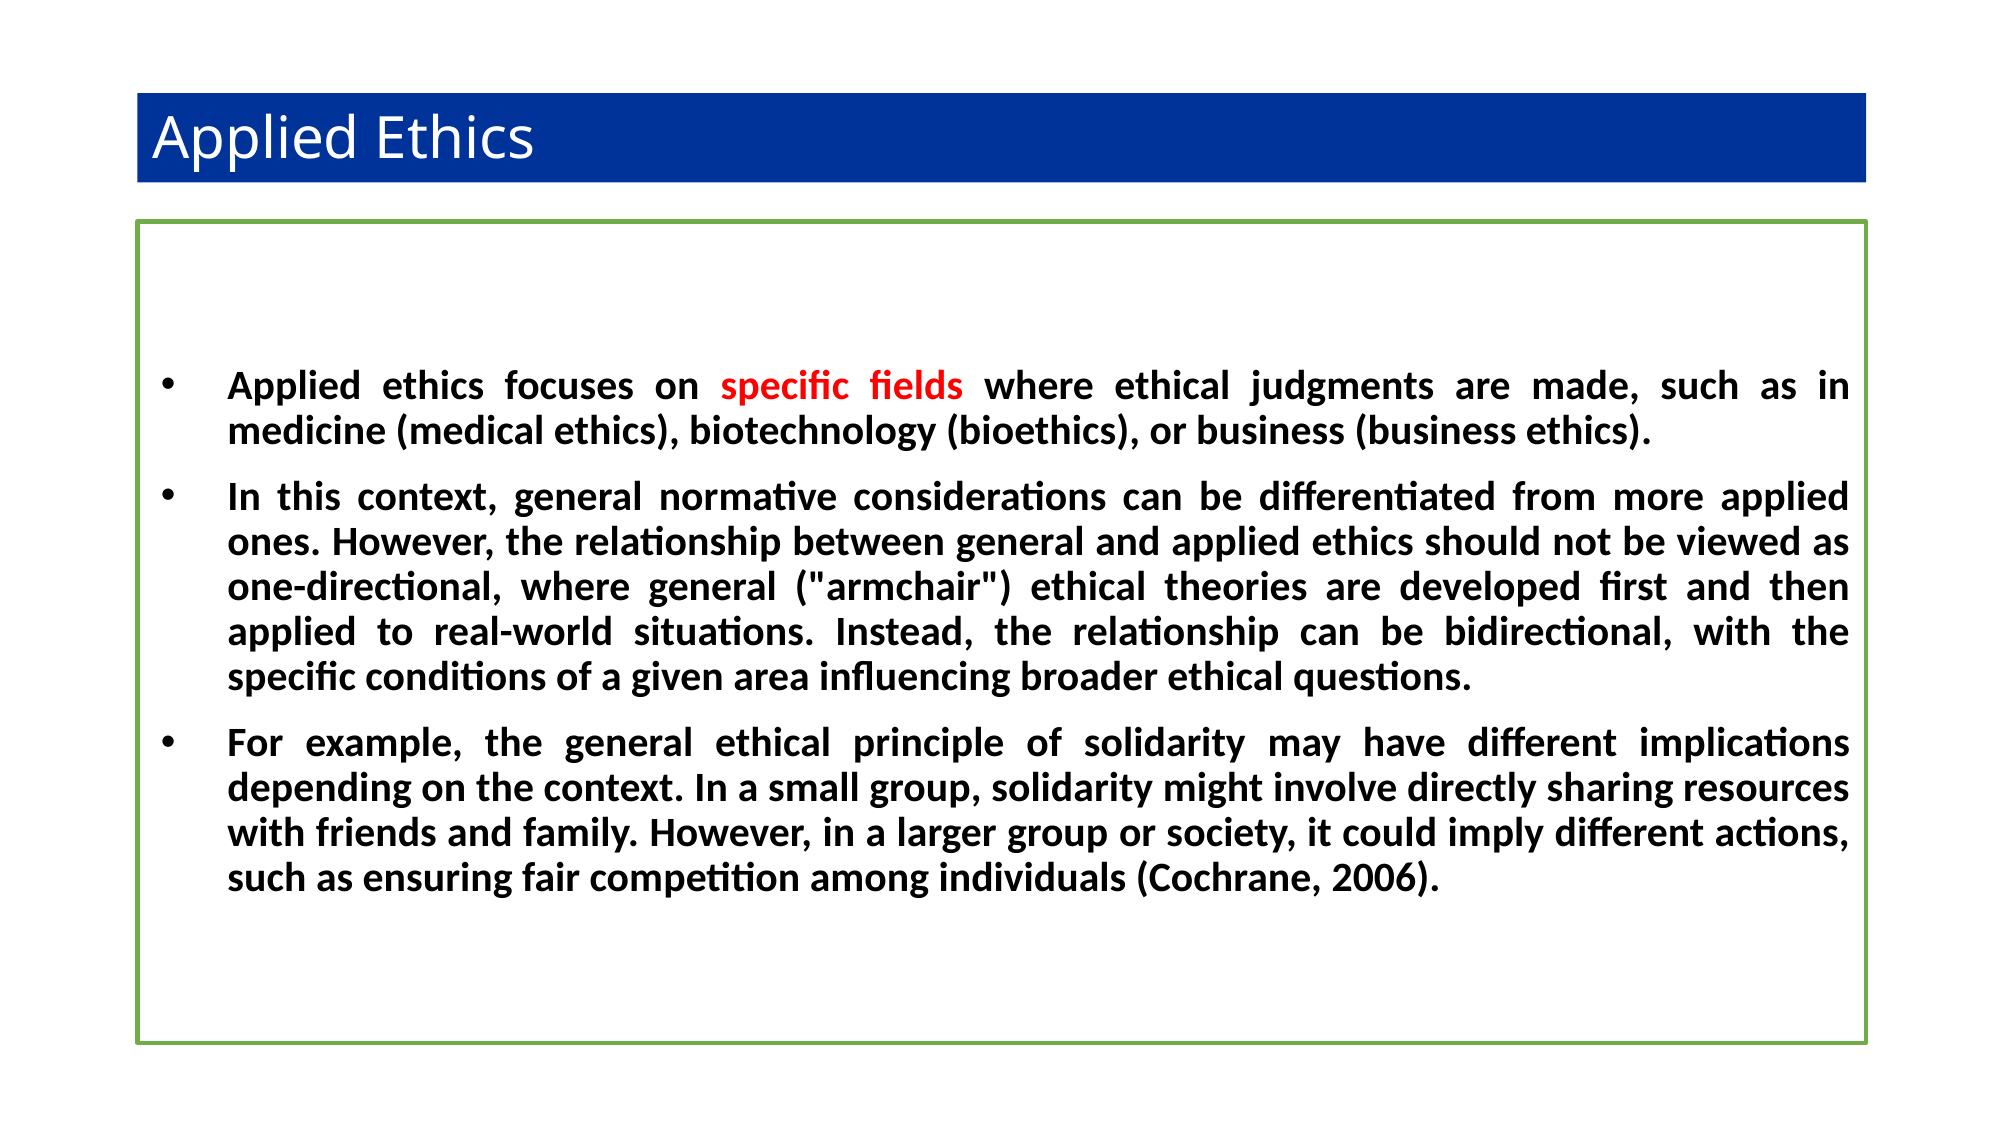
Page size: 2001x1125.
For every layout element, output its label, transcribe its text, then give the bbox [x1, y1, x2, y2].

title Applied Ethics [137, 93, 1867, 183]
list Applied ethics focuses on specific fields where ethical judgments are made, such as in medicine (medical ethics), biotechnology (bioethics), or business (business ethics). In this context, general normative considerations can be differentiated from more applied ones. However, the relationship between general and applied ethics should not be viewed as one-directional, where general ("armchair") ethical theories are developed first and then applied to real-world situations. Instead, the relationship can be bidirectional, with the specific conditions of a given area influencing broader ethical questions. For example, the general ethical principle of solidarity may have different implications depending on the context. In a small group, solidarity might involve directly sharing resources with friends and family. However, in a larger group or society, it could imply different actions, such as ensuring fair competition among individuals (Cochrane, 2006). [137, 221, 1867, 1043]
